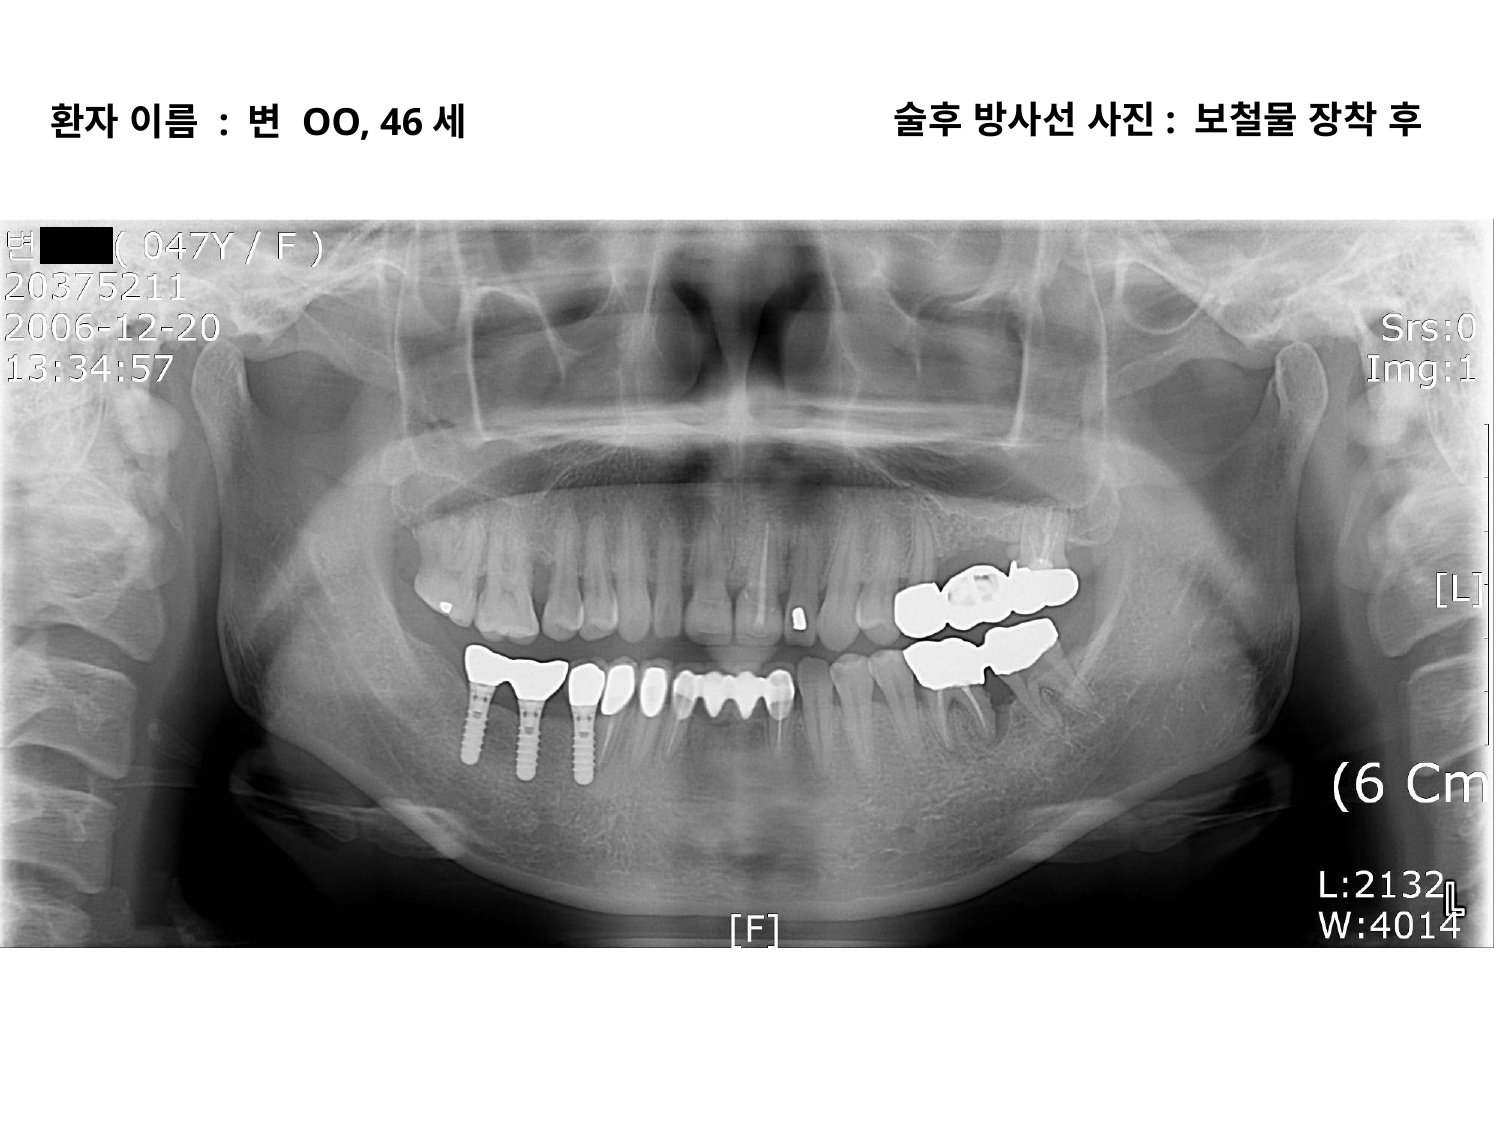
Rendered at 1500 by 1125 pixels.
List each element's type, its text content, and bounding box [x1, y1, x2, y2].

text_box 환자 이름 : 변 OO, 46세 [35, 90, 482, 150]
text_box 술후 방사선 사진: 보철물 장착 후 [879, 88, 1438, 149]
picture [0, 219, 1494, 948]
